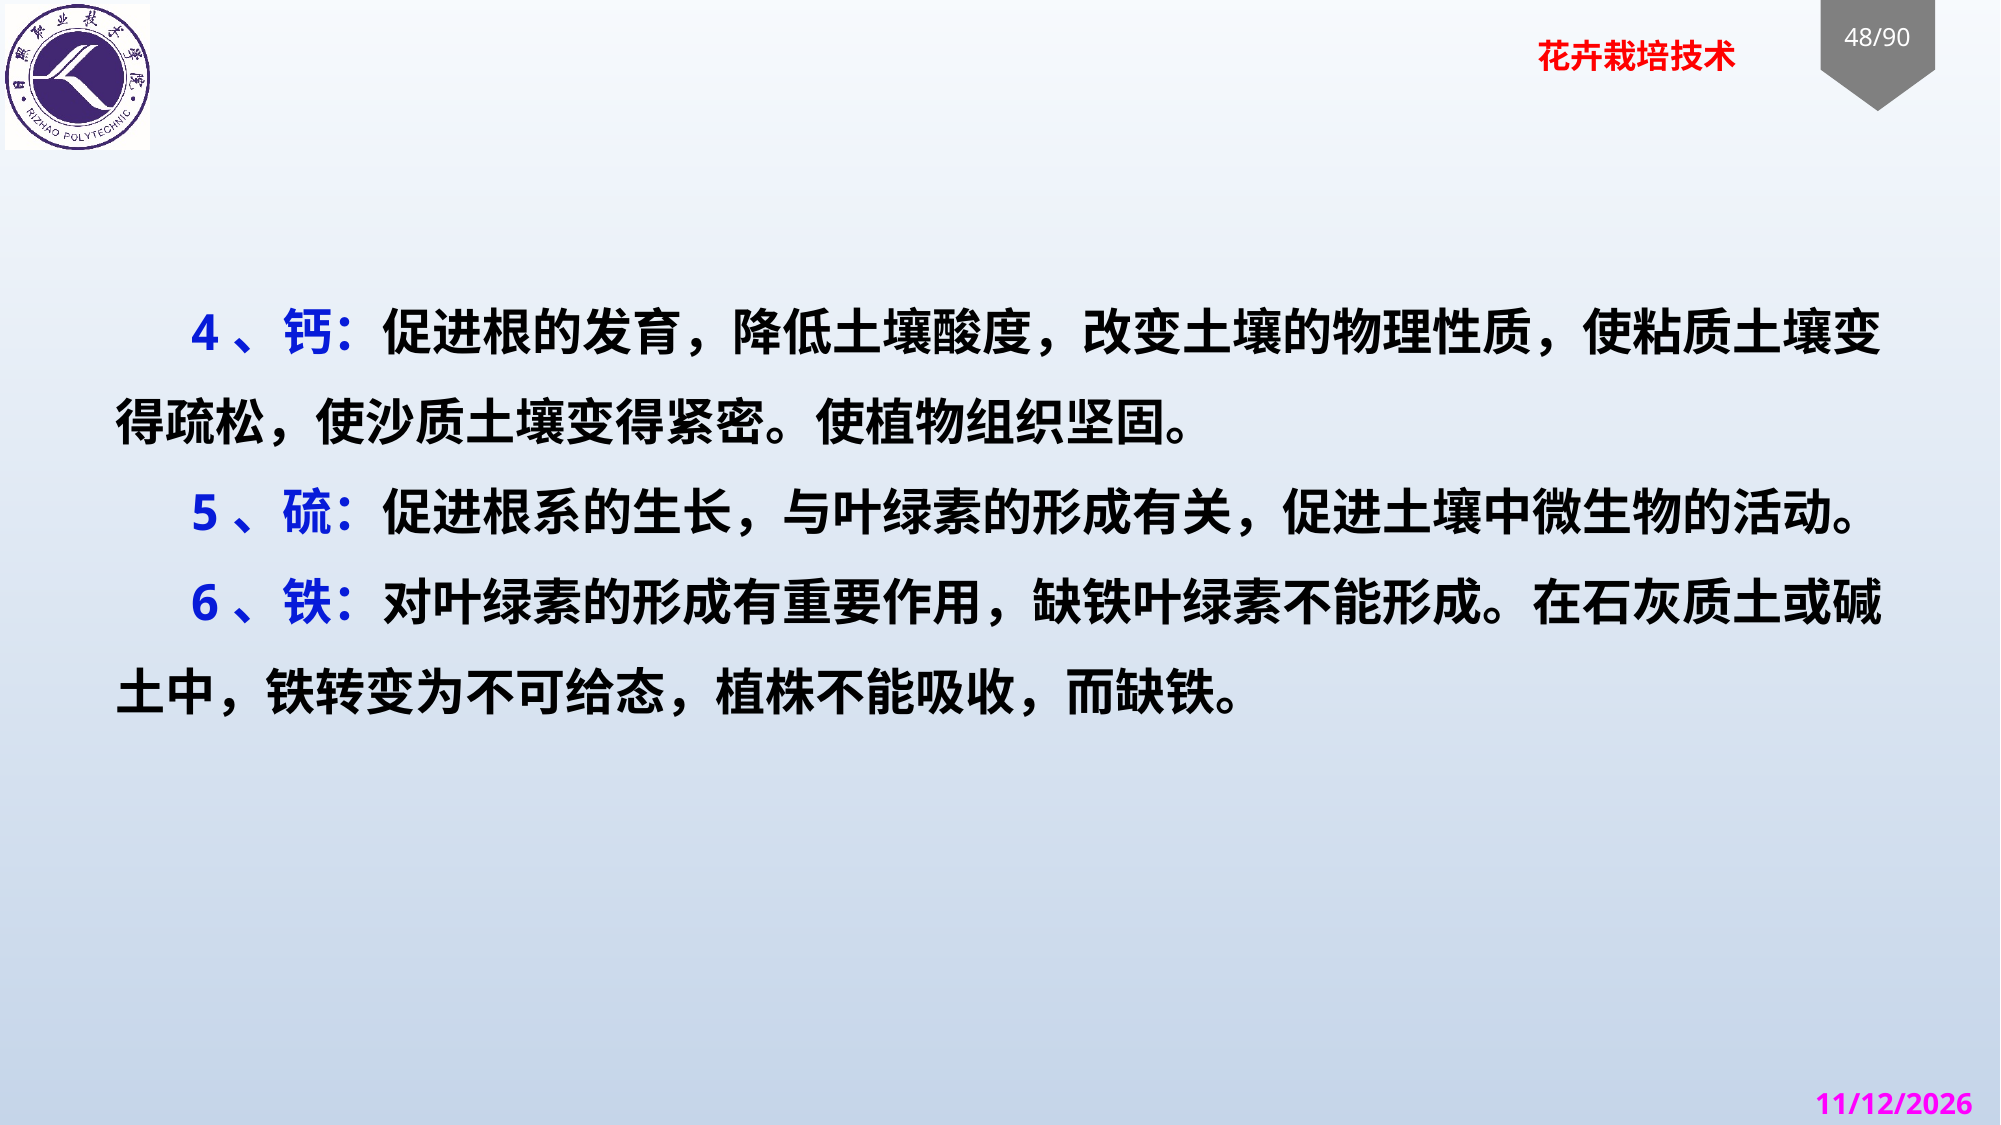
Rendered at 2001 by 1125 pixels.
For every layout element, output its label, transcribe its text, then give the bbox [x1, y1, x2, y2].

picture [5, 4, 150, 150]
list 4、钙：促进根的发育，降低土壤酸度，改变土壤的物理性质，使粘质土壤变得疏松，使沙质土壤变得紧密。使植物组织坚固。 5、硫：促进根系的生长，与叶绿素的形成有关，促进土壤中微生物的活动。 6、铁：对叶绿素的形成有重要作用，缺铁叶绿素不能形成。在石灰质土或碱土中，铁转变为不可给态，植株不能吸收，而缺铁。 [100, 262, 1900, 1040]
